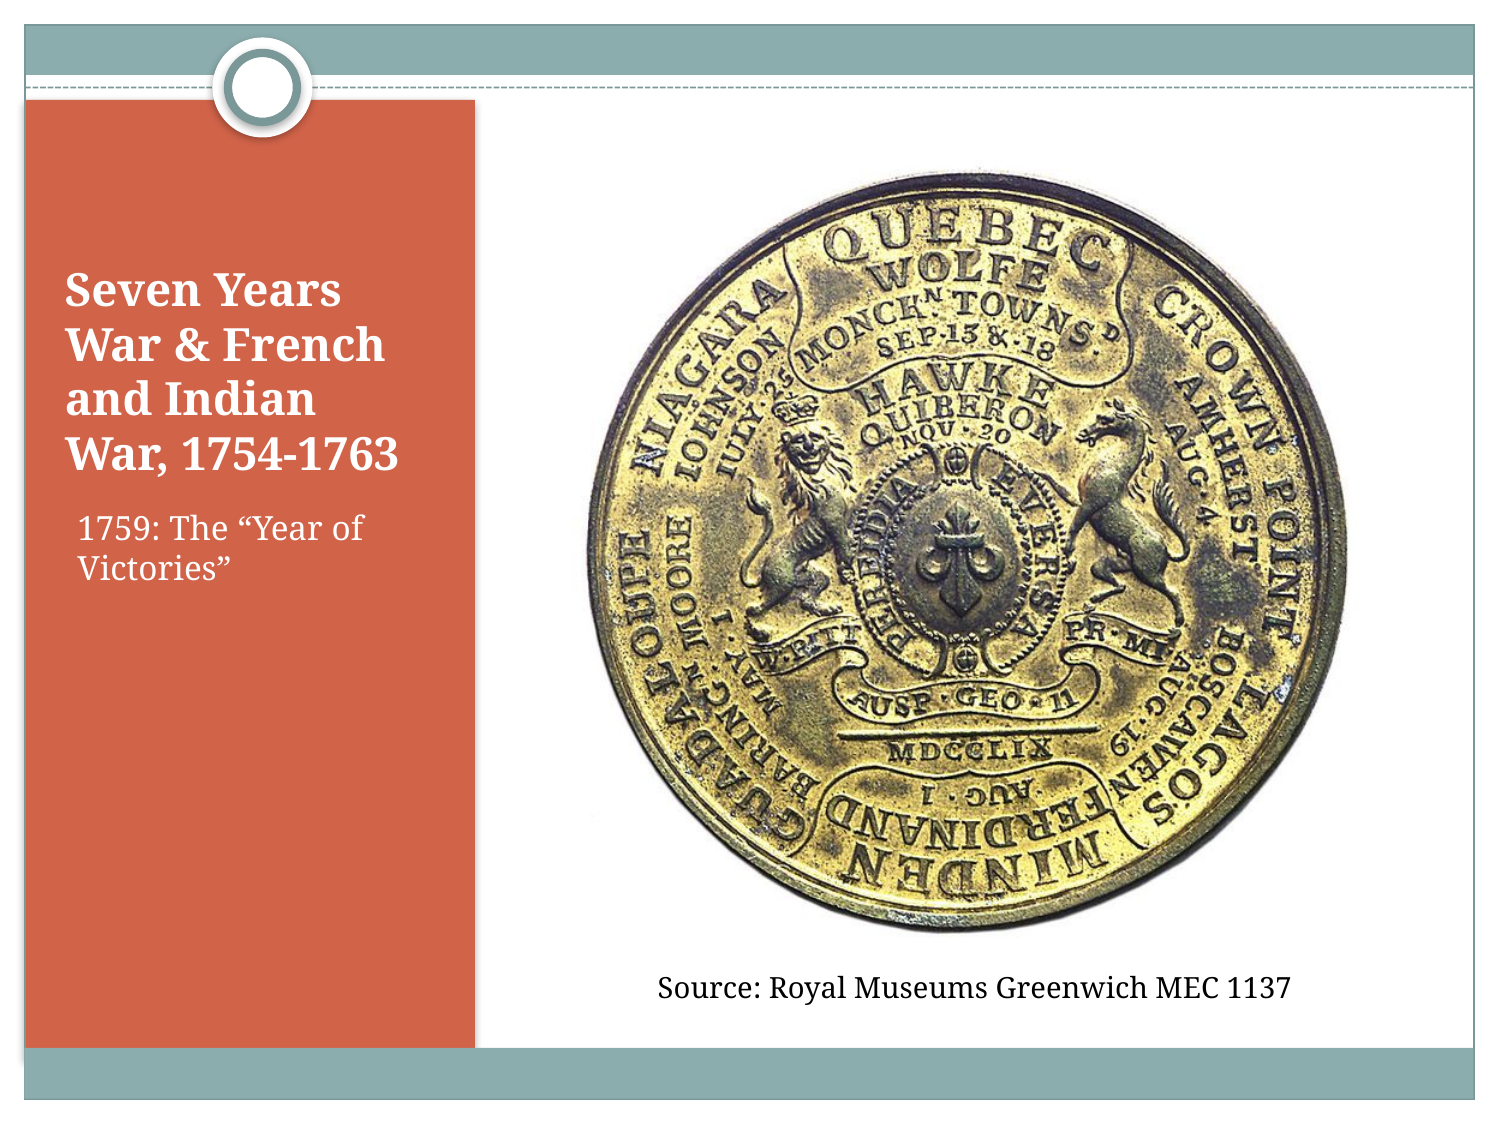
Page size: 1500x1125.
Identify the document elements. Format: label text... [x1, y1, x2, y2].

title Seven Years War & French and Indian War, 1754-1763 [50, 174, 438, 488]
text_box Source: Royal Museums Greenwich MEC 1137 [487, 962, 1463, 1013]
list 1759: The “Year of Victories” [62, 500, 450, 1005]
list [533, 112, 1417, 1001]
